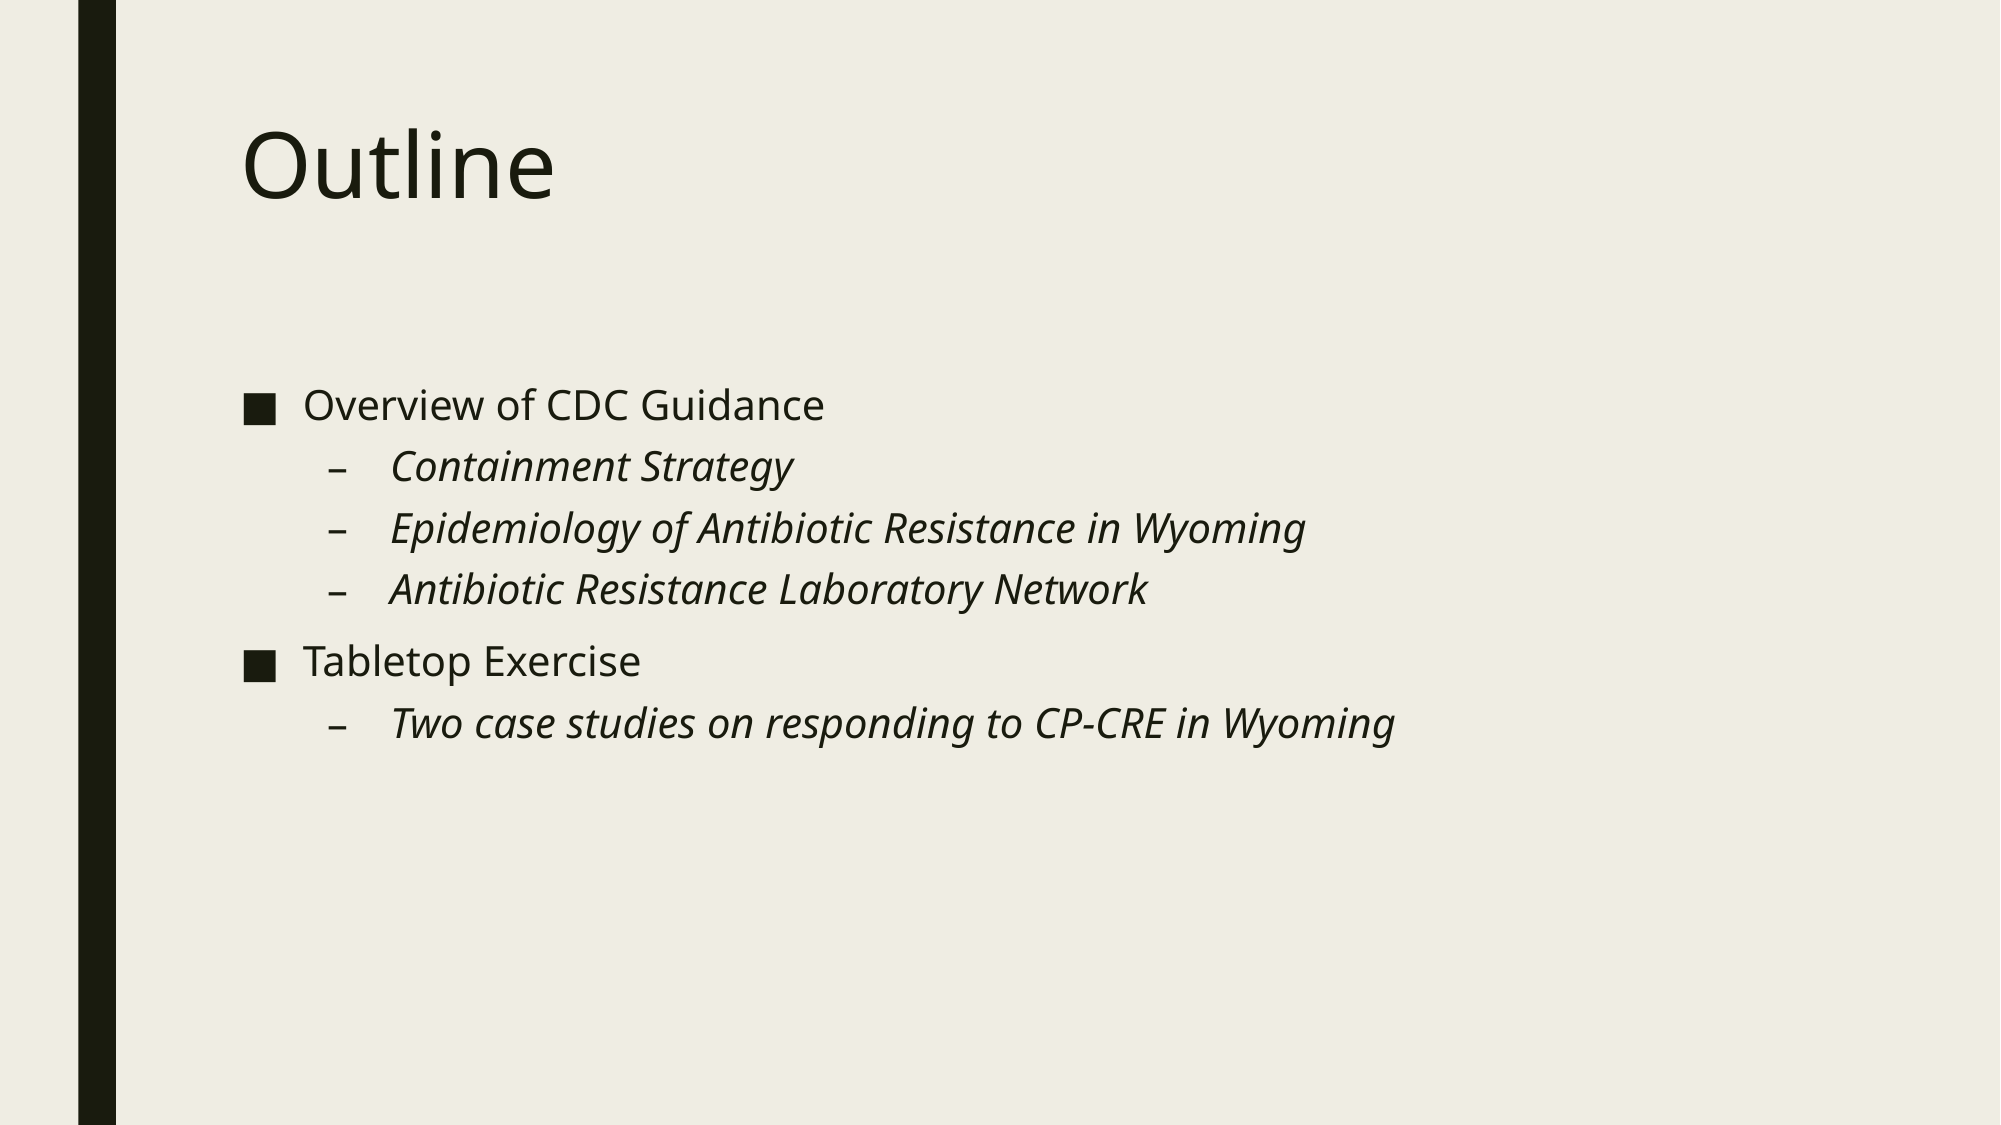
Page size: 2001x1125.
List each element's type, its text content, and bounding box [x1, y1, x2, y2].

title Outline [225, 112, 1800, 357]
list Overview of CDC Guidance Containment Strategy Epidemiology of Antibiotic Resistance in Wyoming Antibiotic Resistance Laboratory Network Tabletop Exercise Two case studies on responding to CP-CRE in Wyoming [225, 375, 1800, 963]
